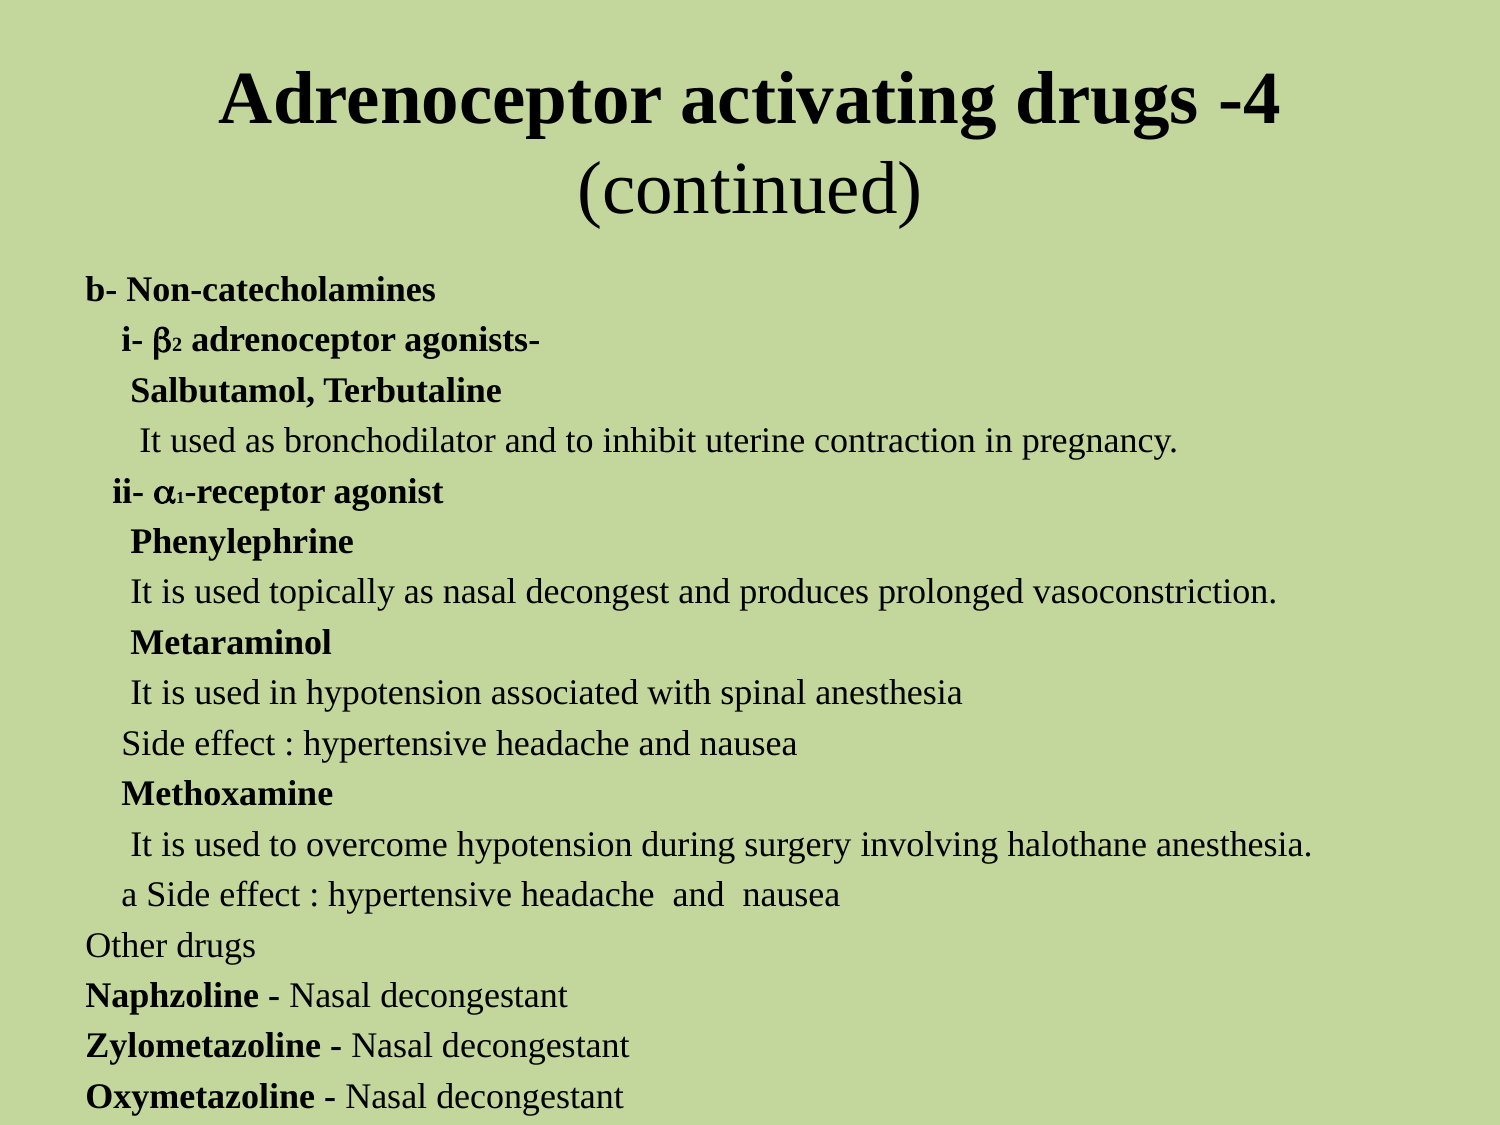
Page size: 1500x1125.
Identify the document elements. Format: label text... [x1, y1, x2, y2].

title 4- Adrenoceptor activating drugs (continued) [75, 45, 1425, 233]
list b- Non-catecholamines i- 2 adrenoceptor agonists- Salbutamol, Terbutaline It used as bronchodilator and to inhibit uterine contraction in pregnancy. ii- 1-receptor agonist Phenylephrine It is used topically as nasal decongest and produces prolonged vasoconstriction. Metaraminol It is used in hypotension associated with spinal anesthesia Side effect : hypertensive headache and nausea Methoxamine It is used to overcome hypotension during surgery involving halothane anesthesia. a Side effect : hypertensive headache and nausea Other drugs Naphzoline - Nasal decongestant Zylometazoline - Nasal decongestant Oxymetazoline - Nasal decongestant [70, 257, 1421, 1125]
